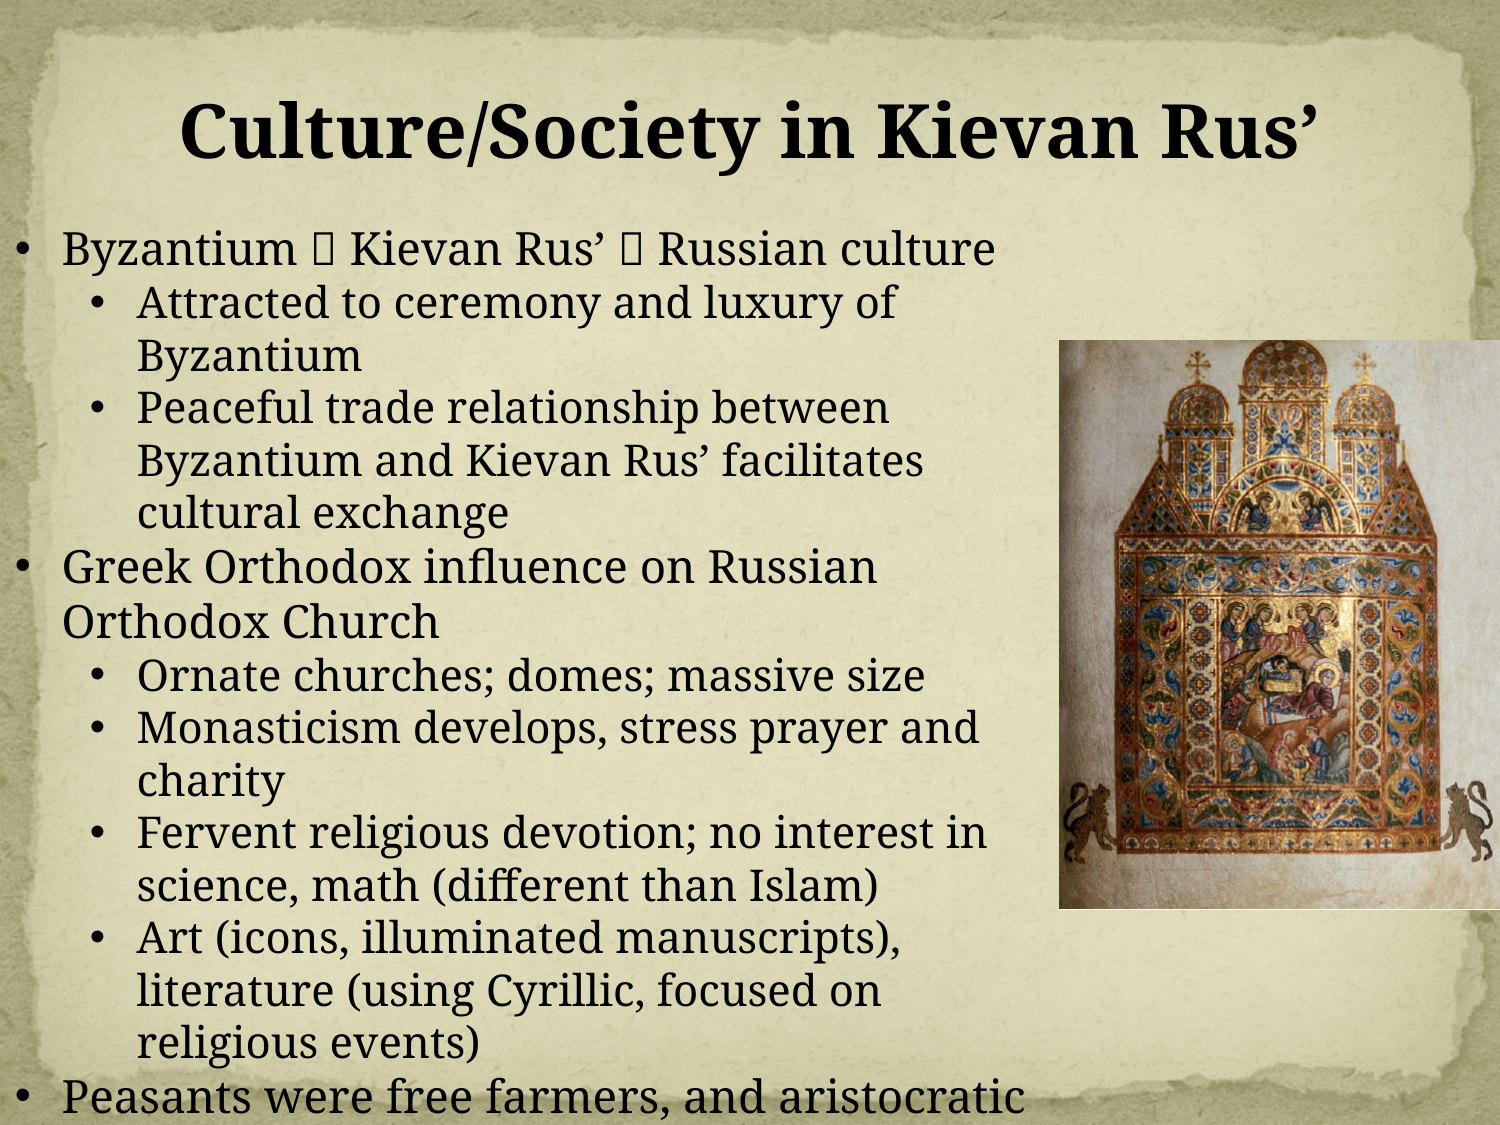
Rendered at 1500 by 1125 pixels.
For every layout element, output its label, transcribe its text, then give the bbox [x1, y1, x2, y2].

picture [1059, 340, 1500, 910]
text_box Byzantium  Kievan Rus’  Russian culture Attracted to ceremony and luxury of Byzantium Peaceful trade relationship between Byzantium and Kievan Rus’ facilitates cultural exchange Greek Orthodox influence on Russian Orthodox Church Ornate churches; domes; massive size Monasticism develops, stress prayer and charity Fervent religious devotion; no interest in science, math (different than Islam) Art (icons, illuminated manuscripts), literature (using Cyrillic, focused on religious events) Peasants were free farmers, and aristocratic landlords (boyars) had less political power than similar Westerners [0, 212, 1050, 1125]
text_box Culture/Society in Kievan Rus’ [163, 75, 1337, 181]
